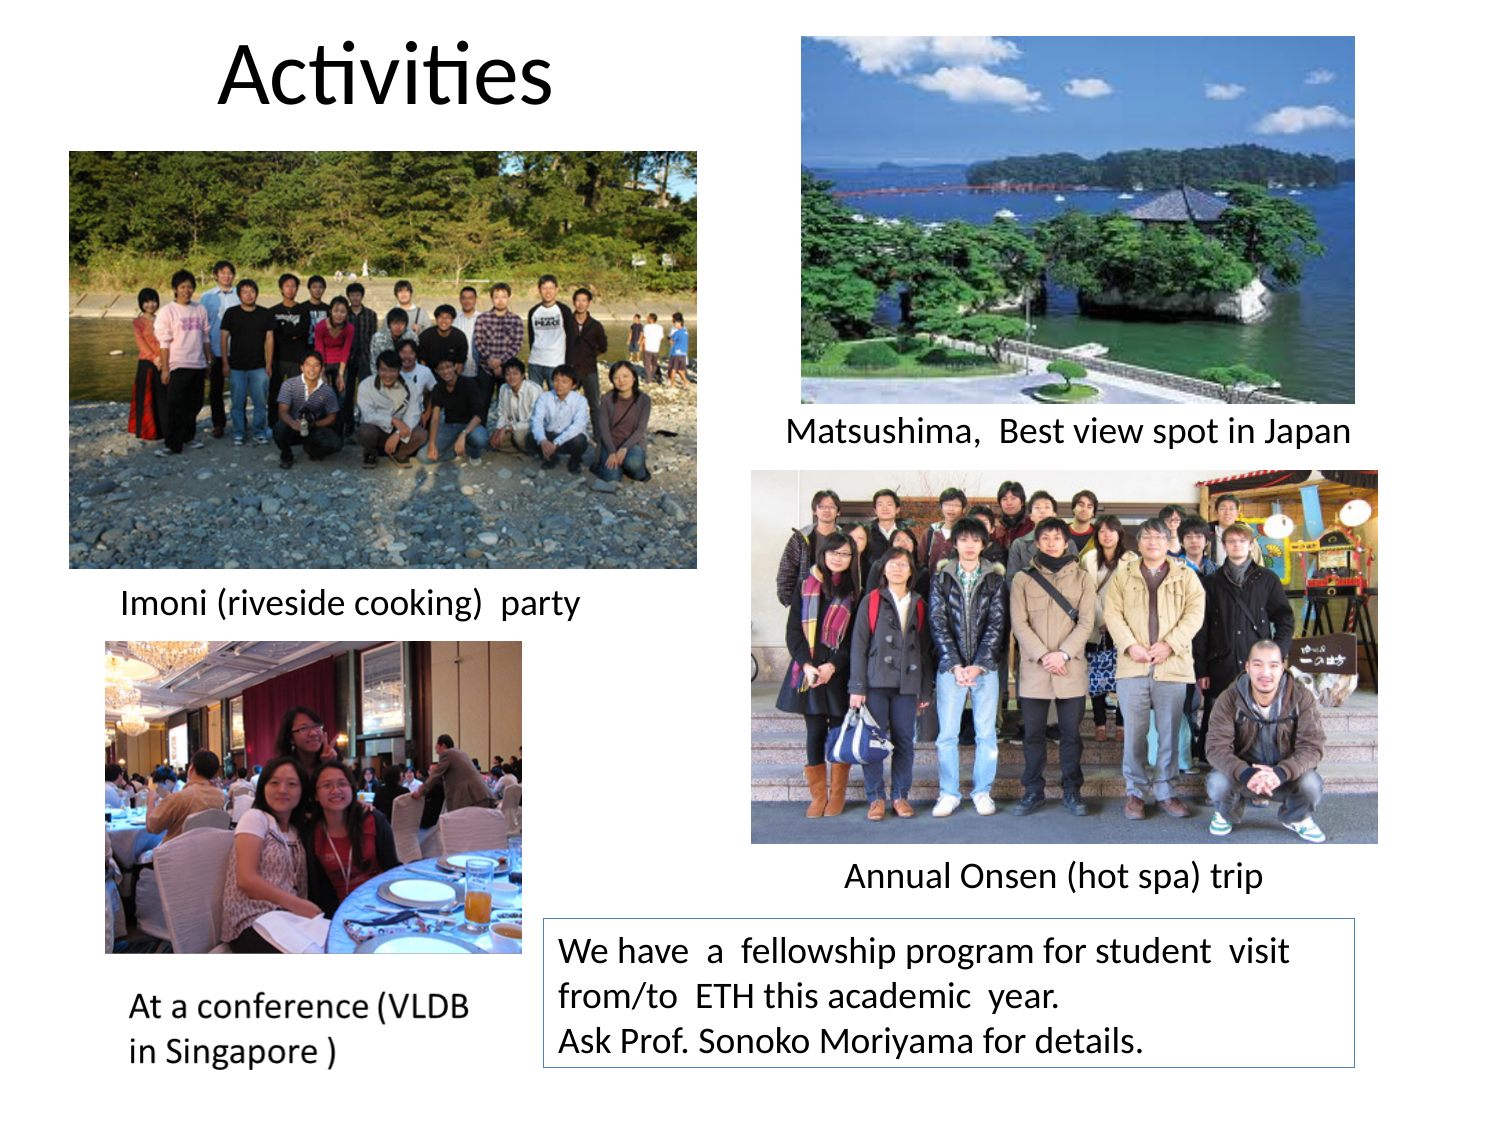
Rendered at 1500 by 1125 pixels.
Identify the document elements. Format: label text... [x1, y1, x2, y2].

text_box Annual Onsen (hot spa) trip [829, 852, 1327, 904]
text_box Imoni (riveside cooking) party [105, 579, 631, 631]
text_box We have a fellowship program for student visit from/to ETH this academic year. Ask Prof. Sonoko Moriyama for details. [543, 918, 1355, 1068]
title Activities [21, 0, 751, 137]
picture [68, 151, 697, 570]
picture [750, 470, 1378, 844]
picture [801, 35, 1355, 404]
text_box Matsushima, Best view spot in Japan [770, 398, 1386, 459]
picture [105, 640, 522, 1097]
